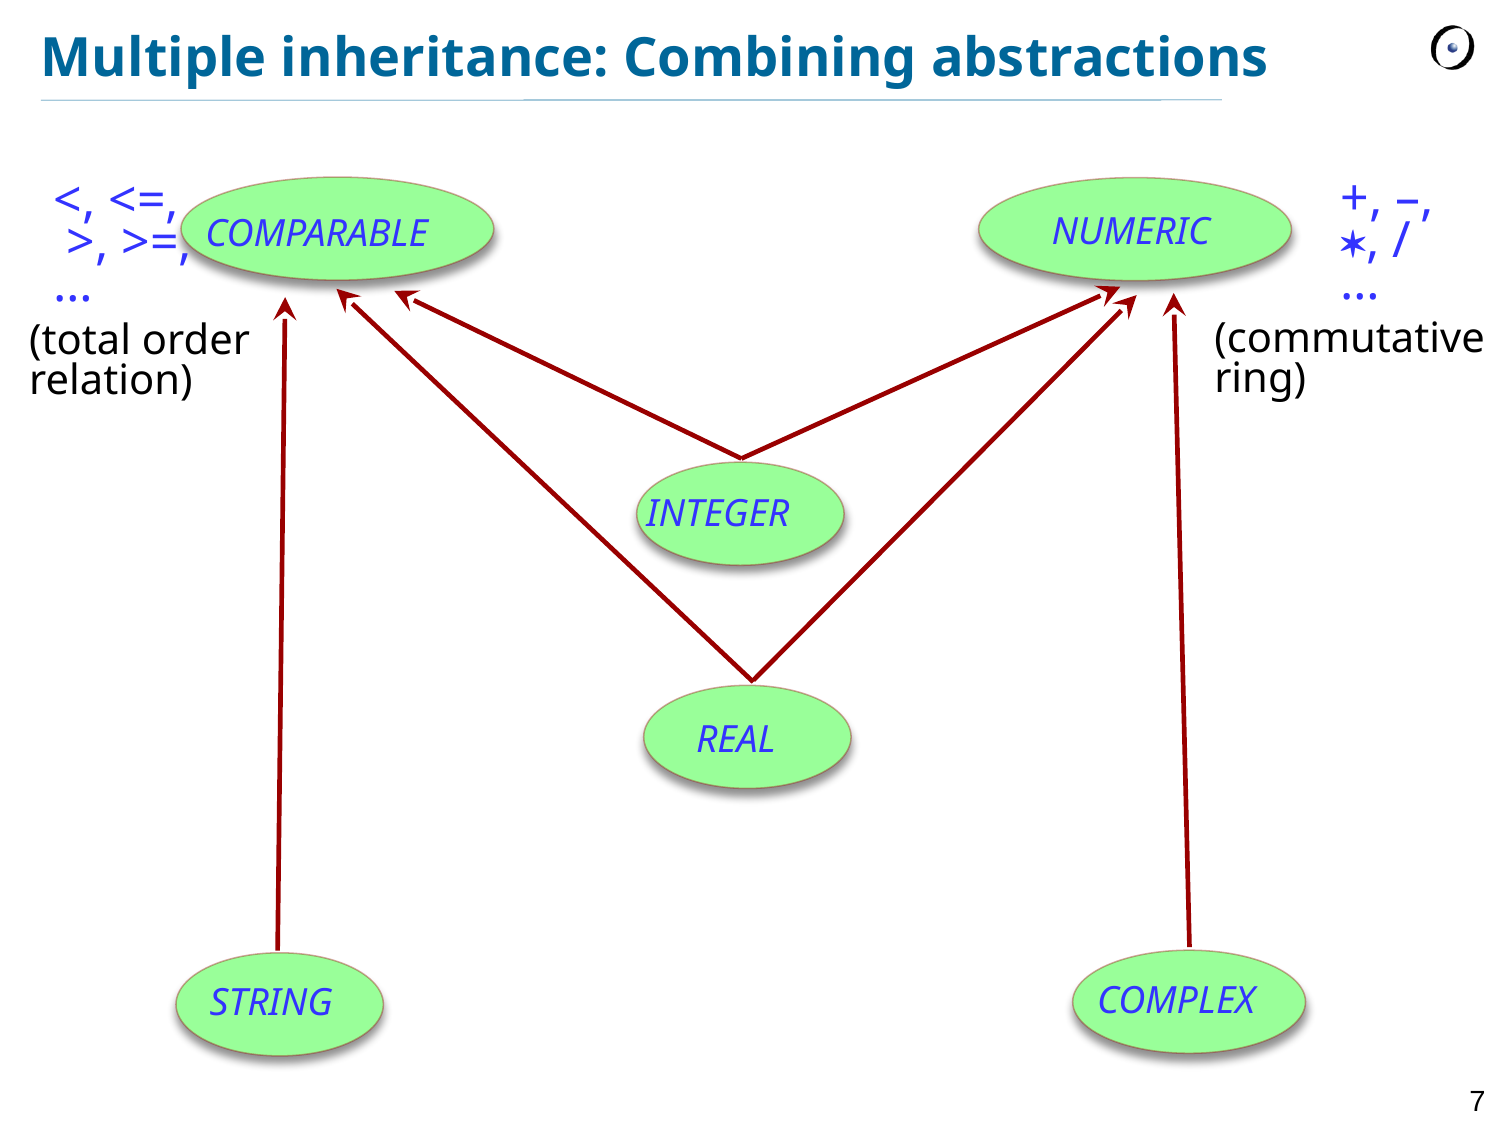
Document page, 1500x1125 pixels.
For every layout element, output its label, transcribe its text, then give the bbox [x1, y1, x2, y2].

text_box [978, 177, 1262, 281]
text_box [175, 975, 370, 1056]
text_box [1072, 981, 1082, 1022]
text_box STRING [194, 970, 424, 1030]
text_box [643, 691, 852, 789]
text_box [1163, 292, 1185, 314]
text_box (total order relation) [29, 322, 315, 403]
text_box REAL [681, 708, 824, 768]
text_box COMPLEX [1082, 968, 1307, 1028]
text_box [202, 952, 357, 970]
text_box [1101, 950, 1278, 968]
text_box +, –, *, / … [1326, 174, 1468, 316]
text_box [274, 297, 296, 318]
text_box <, <=, >, >=, … [38, 176, 235, 318]
text_box [235, 262, 457, 281]
picture [1438, 20, 1476, 72]
text_box (commutative ring) [1214, 320, 1500, 401]
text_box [336, 288, 1137, 683]
text_box [1274, 205, 1292, 253]
title Multiple inheritance: Combining abstractions [40, 18, 1438, 91]
text_box [1088, 1028, 1290, 1054]
text_box COMPARABLE [235, 202, 498, 262]
text_box [235, 177, 472, 202]
text_box NUMERIC [1036, 199, 1274, 260]
